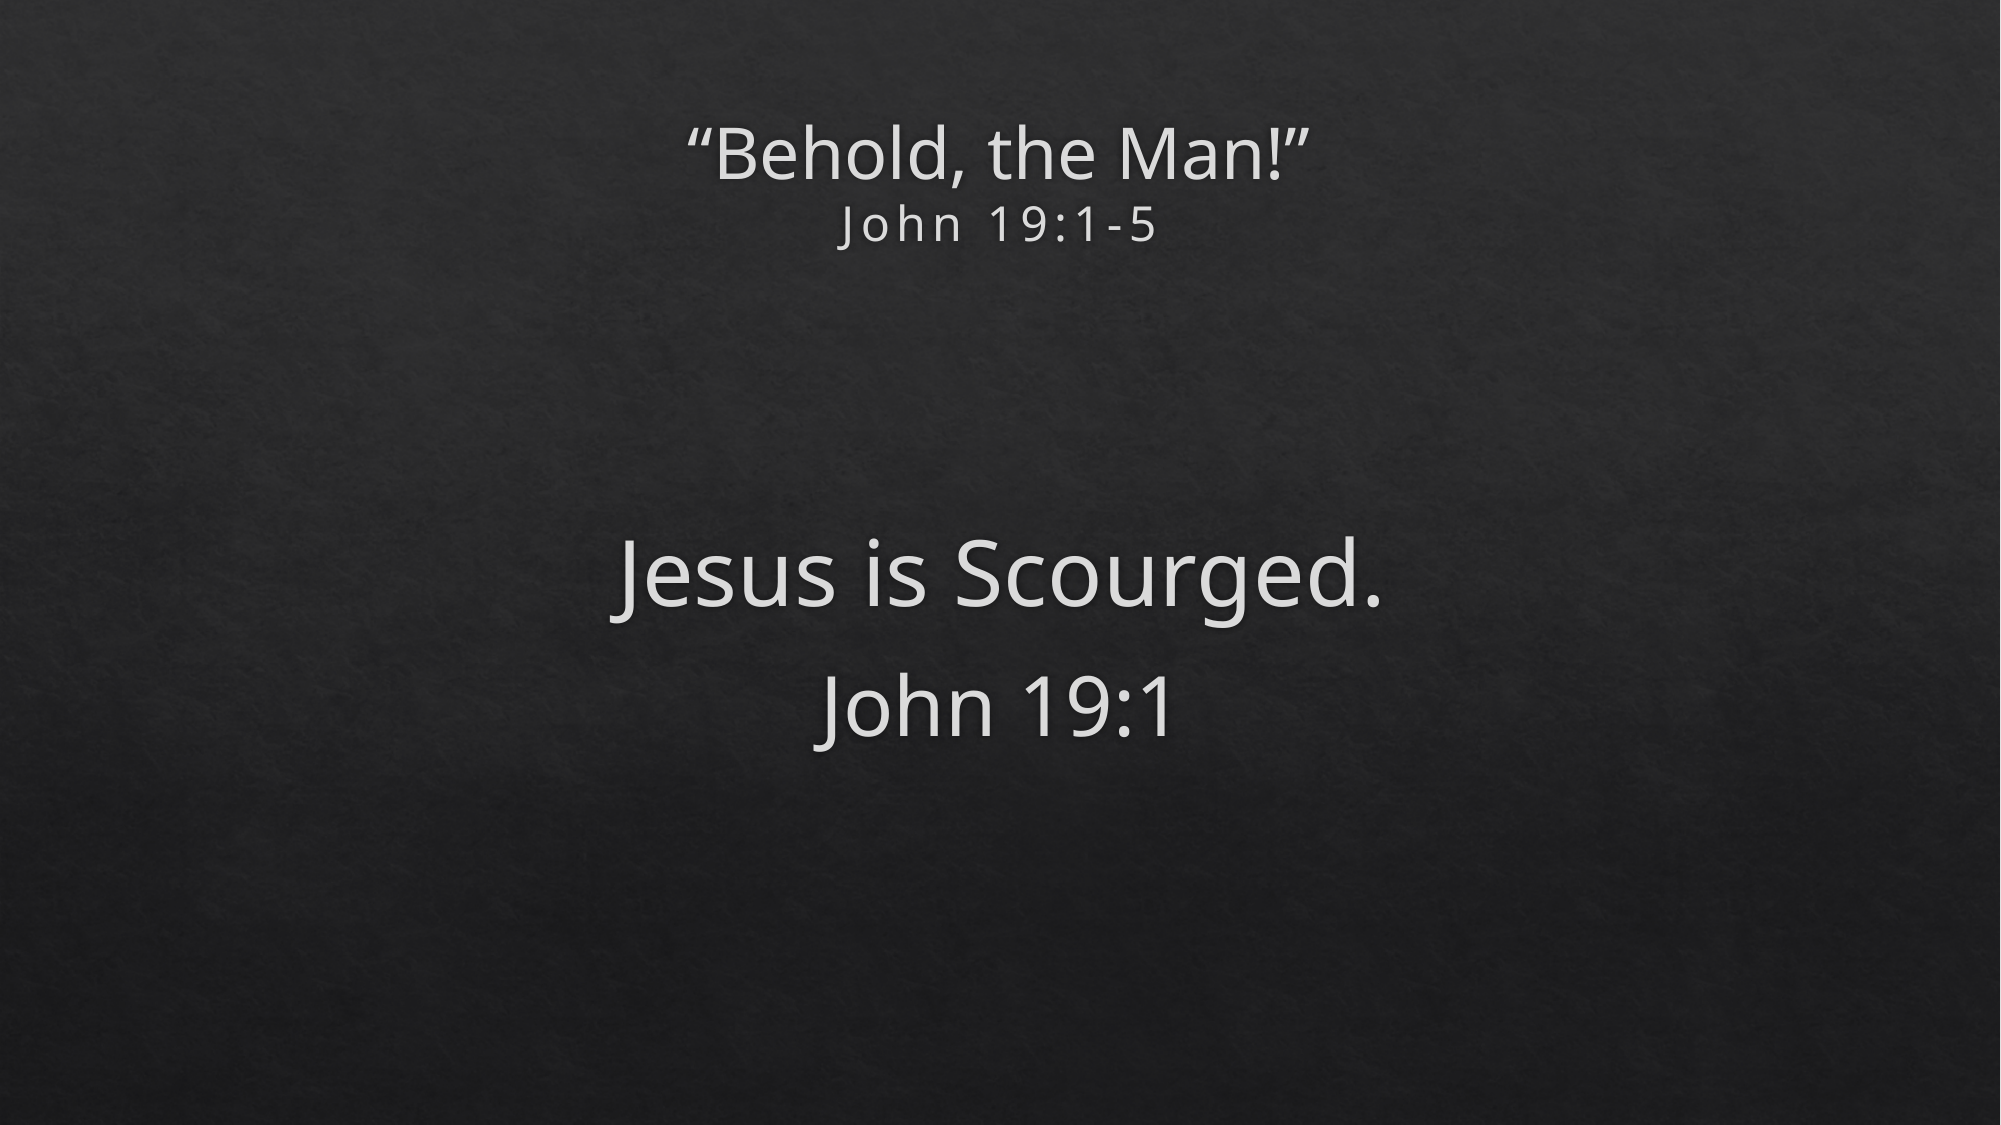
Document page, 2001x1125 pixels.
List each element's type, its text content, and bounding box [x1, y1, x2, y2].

list Jesus is Scourged. John 19:1 [149, 284, 1849, 950]
title “Behold, the Man!” John 19:1-5 [149, 99, 1849, 260]
